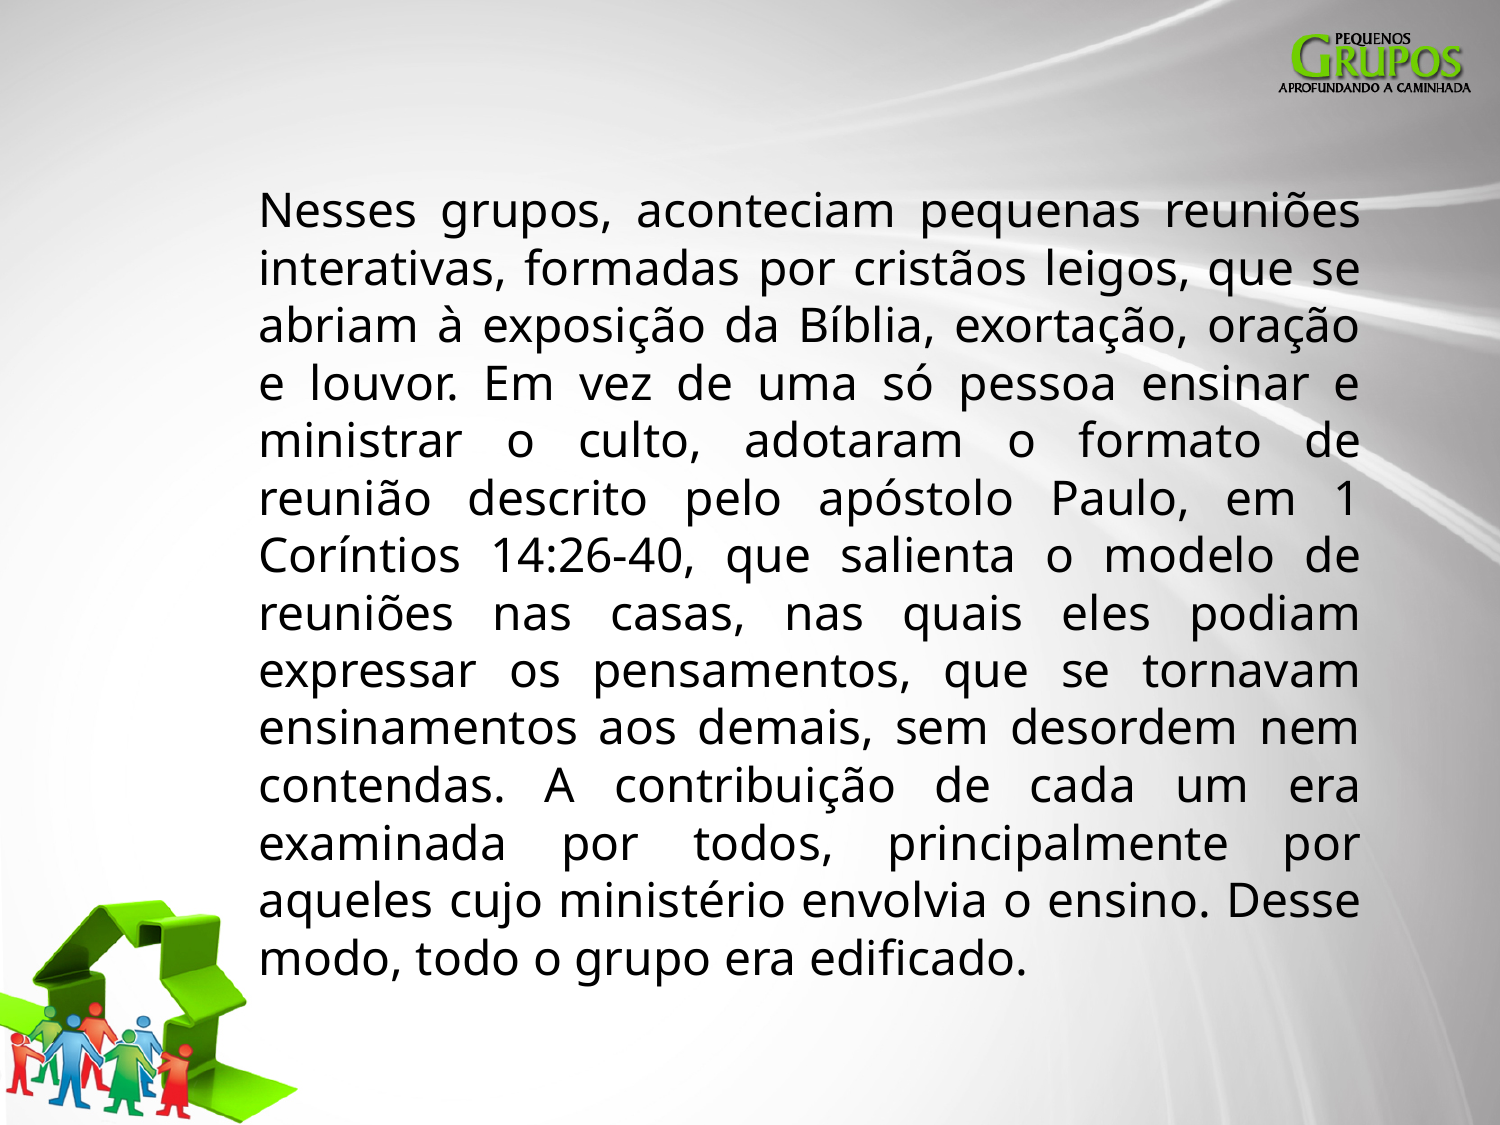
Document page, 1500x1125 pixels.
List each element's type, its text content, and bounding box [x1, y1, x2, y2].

picture [0, 0, 1500, 1125]
text_box Nesses grupos, aconteciam pequenas reuniões interativas, formadas por cristãos leigos, que se abriam à exposição da Bíblia, exortação, oração e louvor. Em vez de uma só pessoa ensinar e ministrar o culto, adotaram o formato de reunião descrito pelo apóstolo Paulo, em 1 Coríntios 14:26-40, que salienta o modelo de reuniões nas casas, nas quais eles podiam expressar os pensamentos, que se tornavam ensinamentos aos demais, sem desordem nem contendas. A contribuição de cada um era examinada por todos, principalmente por aqueles cujo ministério envolvia o ensino. Desse modo, todo o grupo era edificado. [243, 172, 1378, 1095]
